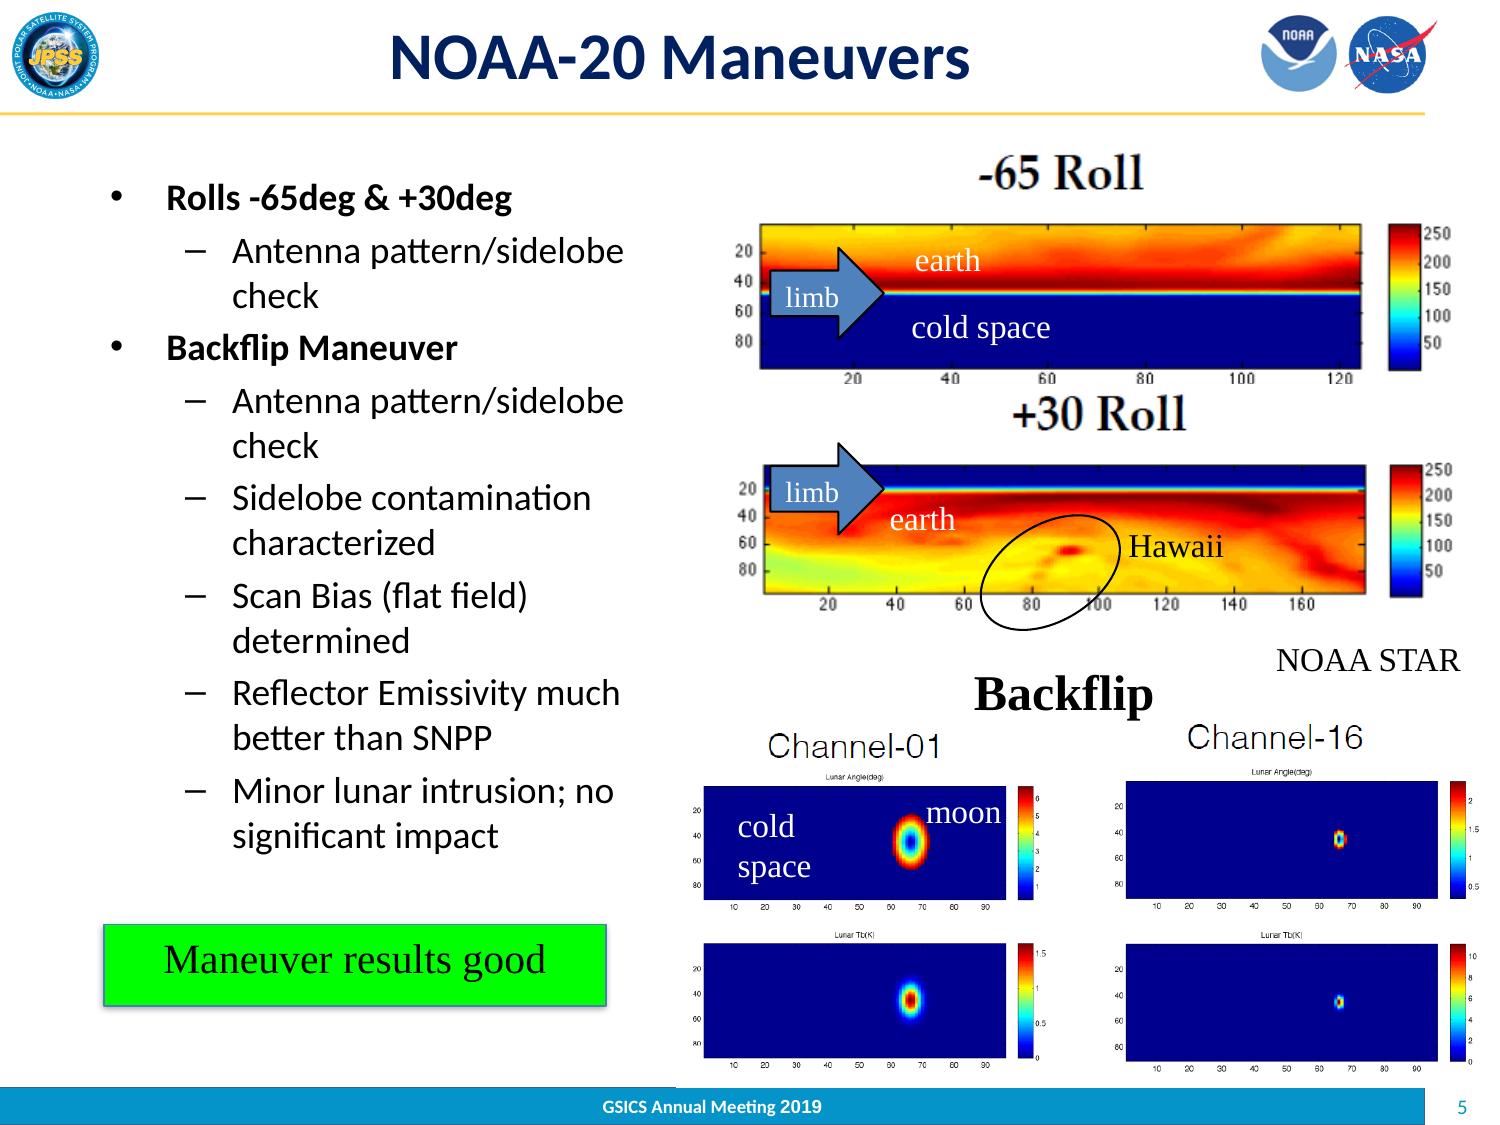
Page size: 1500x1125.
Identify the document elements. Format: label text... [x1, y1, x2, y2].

picture [12, 65, 45, 99]
picture [23, 23, 88, 89]
picture [1261, 15, 1337, 92]
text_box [973, 516, 1241, 621]
picture [1343, 15, 1438, 94]
picture [716, 143, 1468, 631]
text_box Maneuver results good [103, 924, 607, 1007]
text_box Backflip [959, 652, 1170, 716]
picture [66, 66, 99, 99]
picture [676, 718, 1494, 1089]
picture [12, 12, 46, 46]
text_box NOAA STAR [1237, 630, 1500, 686]
title NOAA-20 Maneuvers [112, 12, 1249, 94]
list Rolls -65deg & +30deg Antenna pattern/sidelobe check Backflip Maneuver Antenna pattern/sidelobe check Sidelobe contamination characterized Scan Bias (flat field) determined Reflector Emissivity much better than SNPP Minor lunar intrusion; no significant impact [95, 165, 646, 909]
picture [65, 12, 99, 45]
